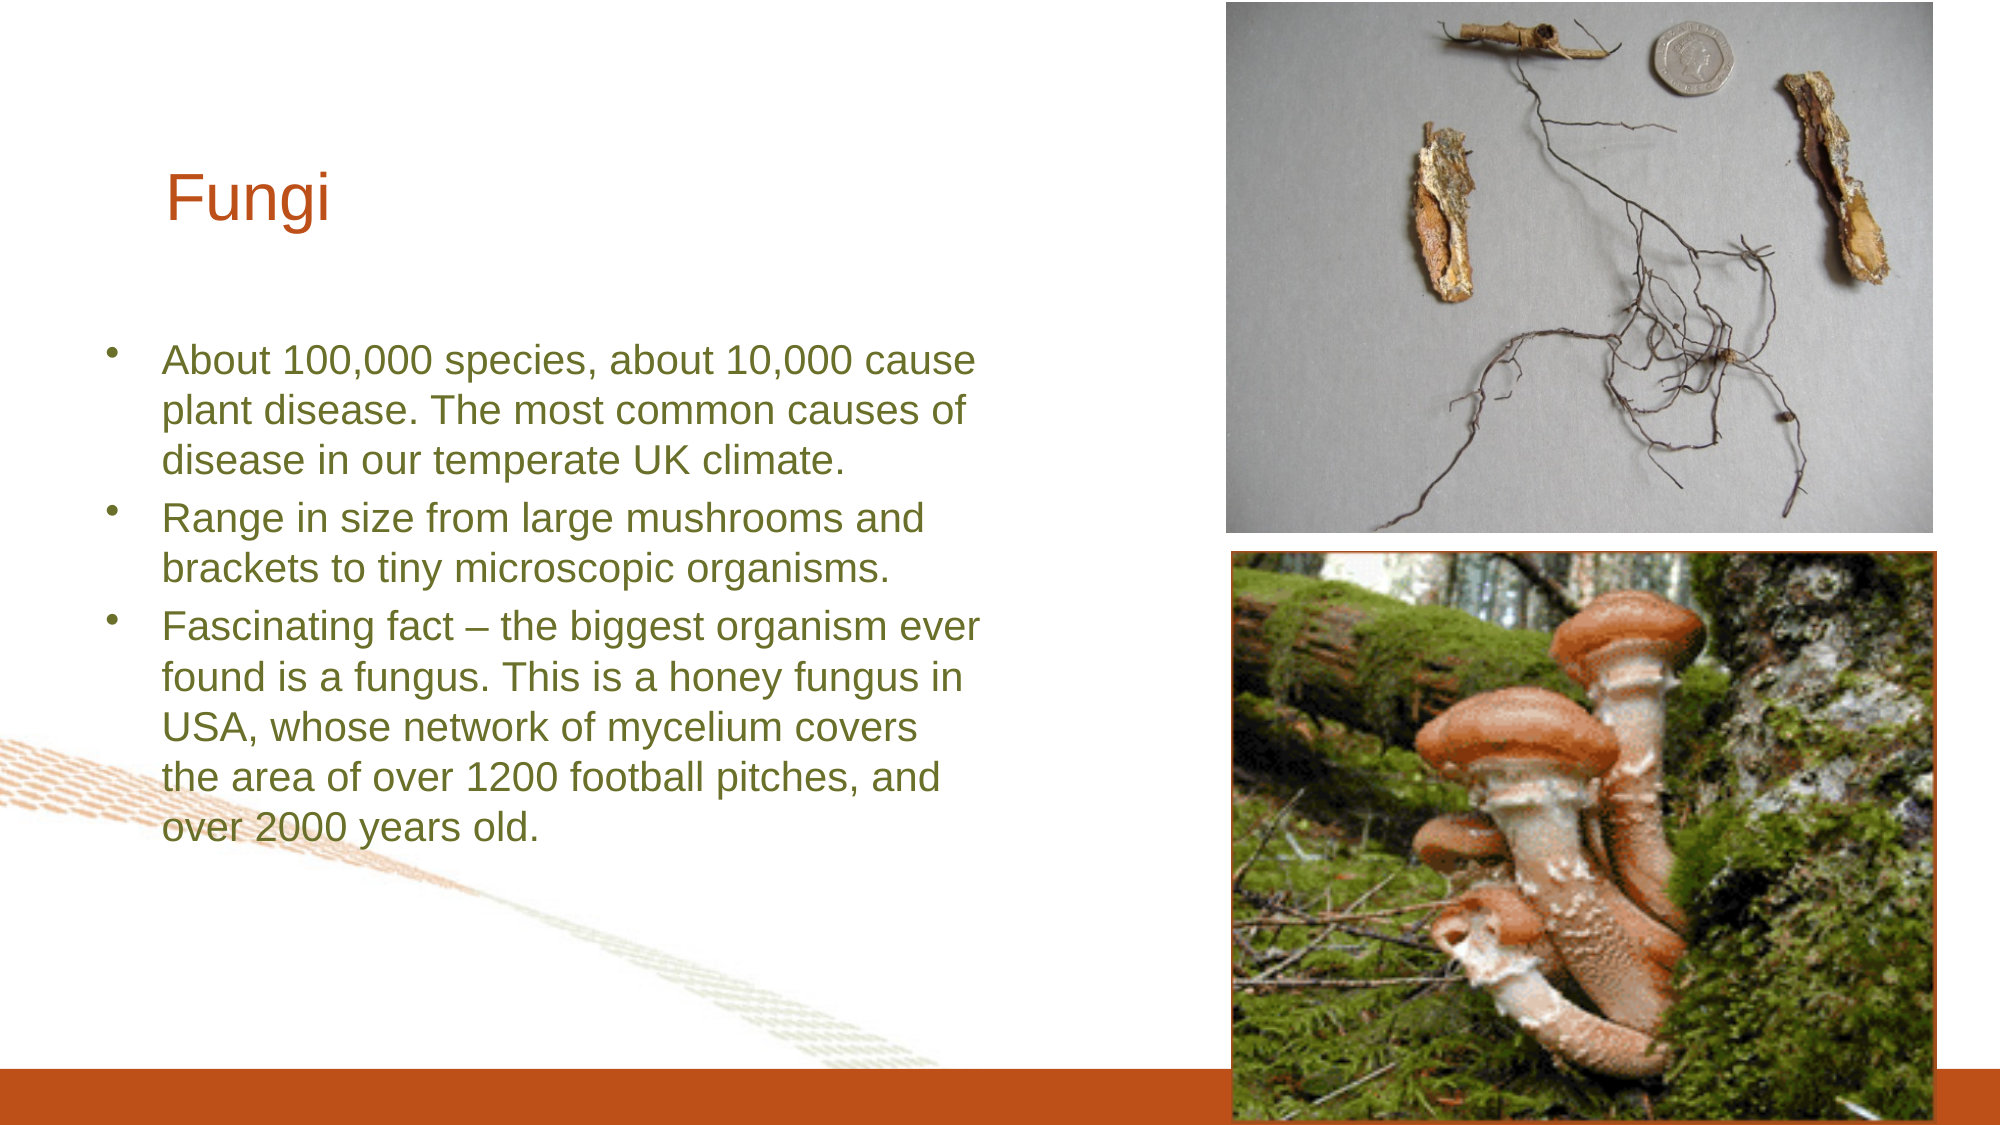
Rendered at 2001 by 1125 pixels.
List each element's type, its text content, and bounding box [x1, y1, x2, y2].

list About 100,000 species, about 10,000 cause plant disease. The most common causes of disease in our temperate UK climate. Range in size from large mushrooms and brackets to tiny microscopic organisms. Fascinating fact – the biggest organism ever found is a fungus. This is a honey fungus in USA, whose network of mycelium covers the area of over 1200 football pitches, and over 2000 years old. [90, 324, 1000, 1000]
picture [0, 0, 2001, 1125]
title Fungi [150, 99, 1221, 288]
